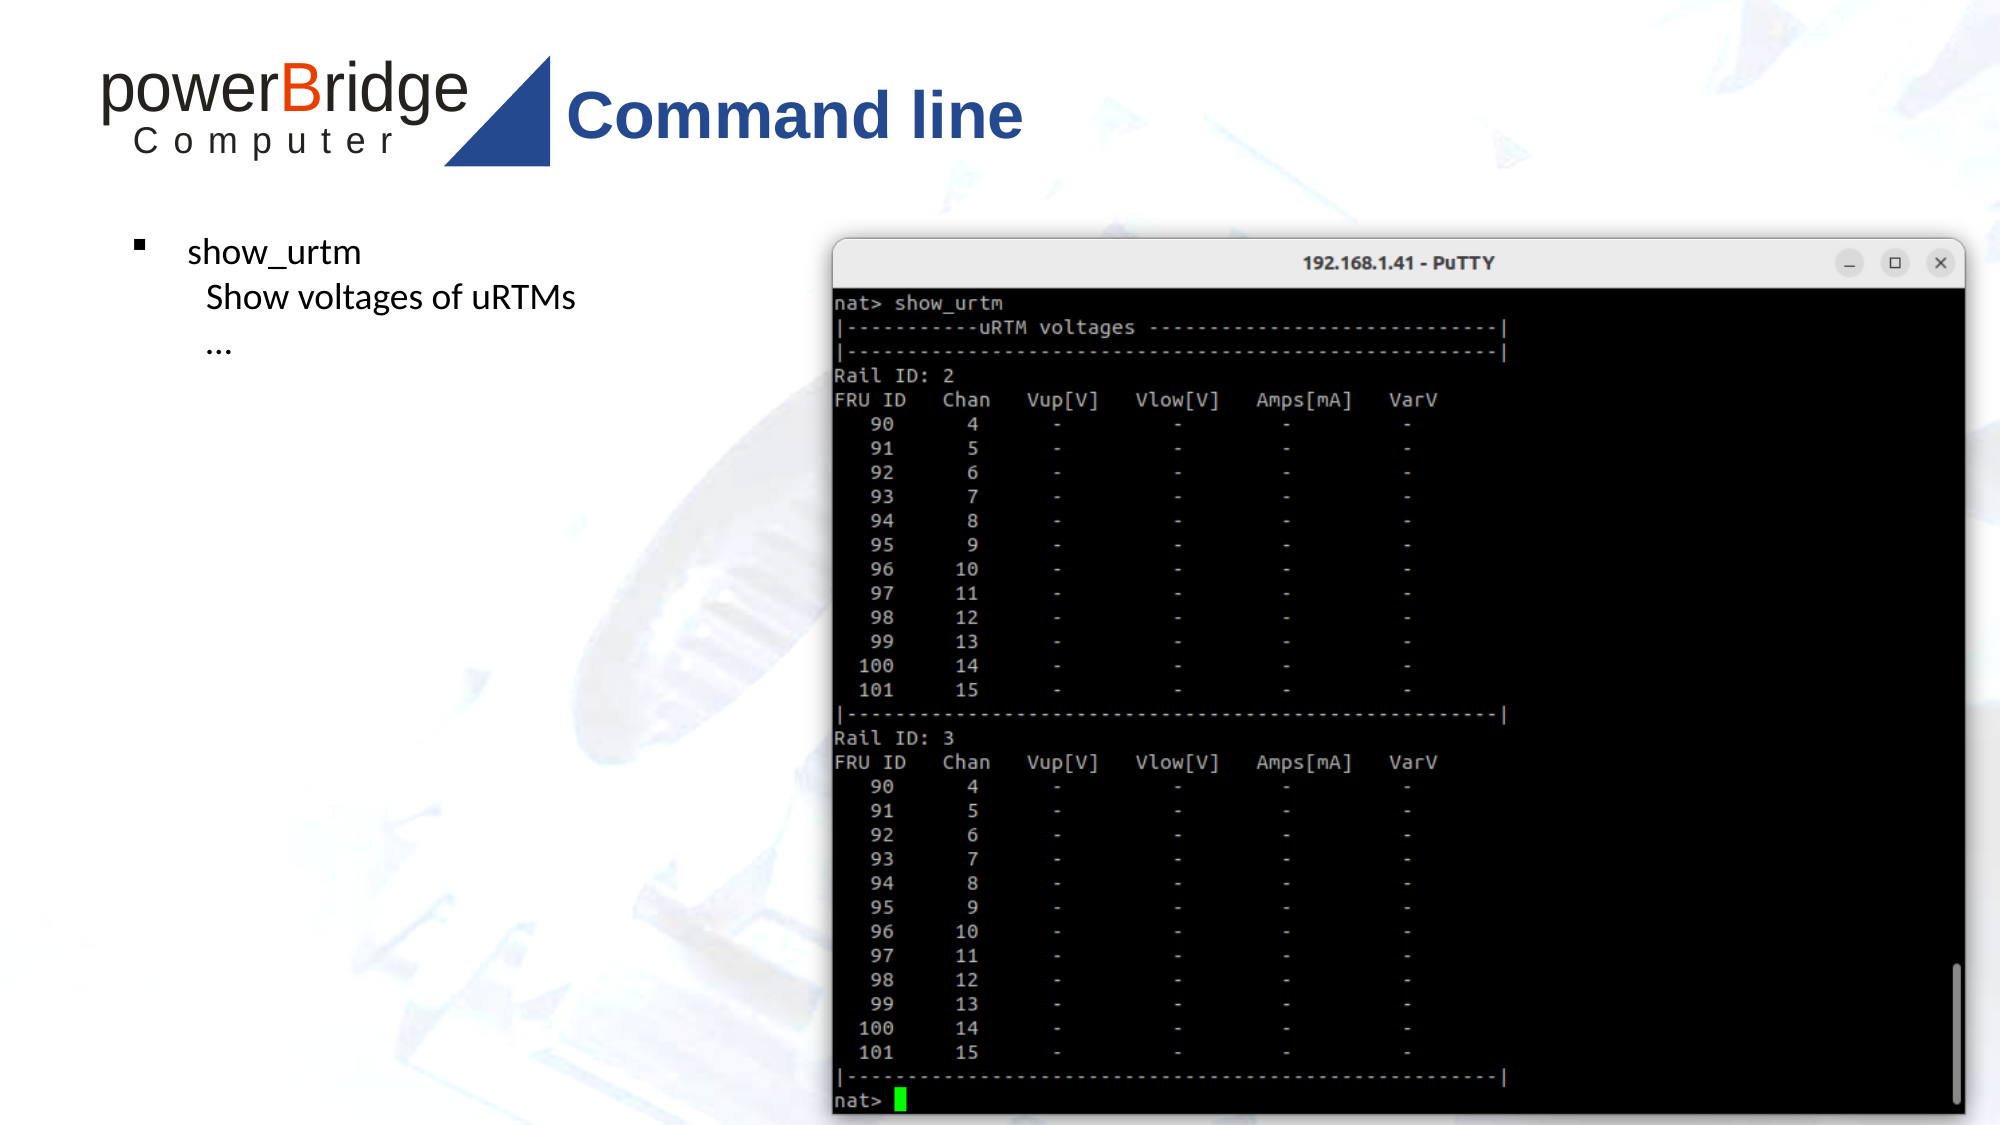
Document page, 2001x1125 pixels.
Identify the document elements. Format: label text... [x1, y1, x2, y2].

picture [798, 208, 2000, 1125]
text_box show_urtm Show voltages of uRTMs … [116, 219, 793, 370]
title Command line [551, 54, 1531, 169]
